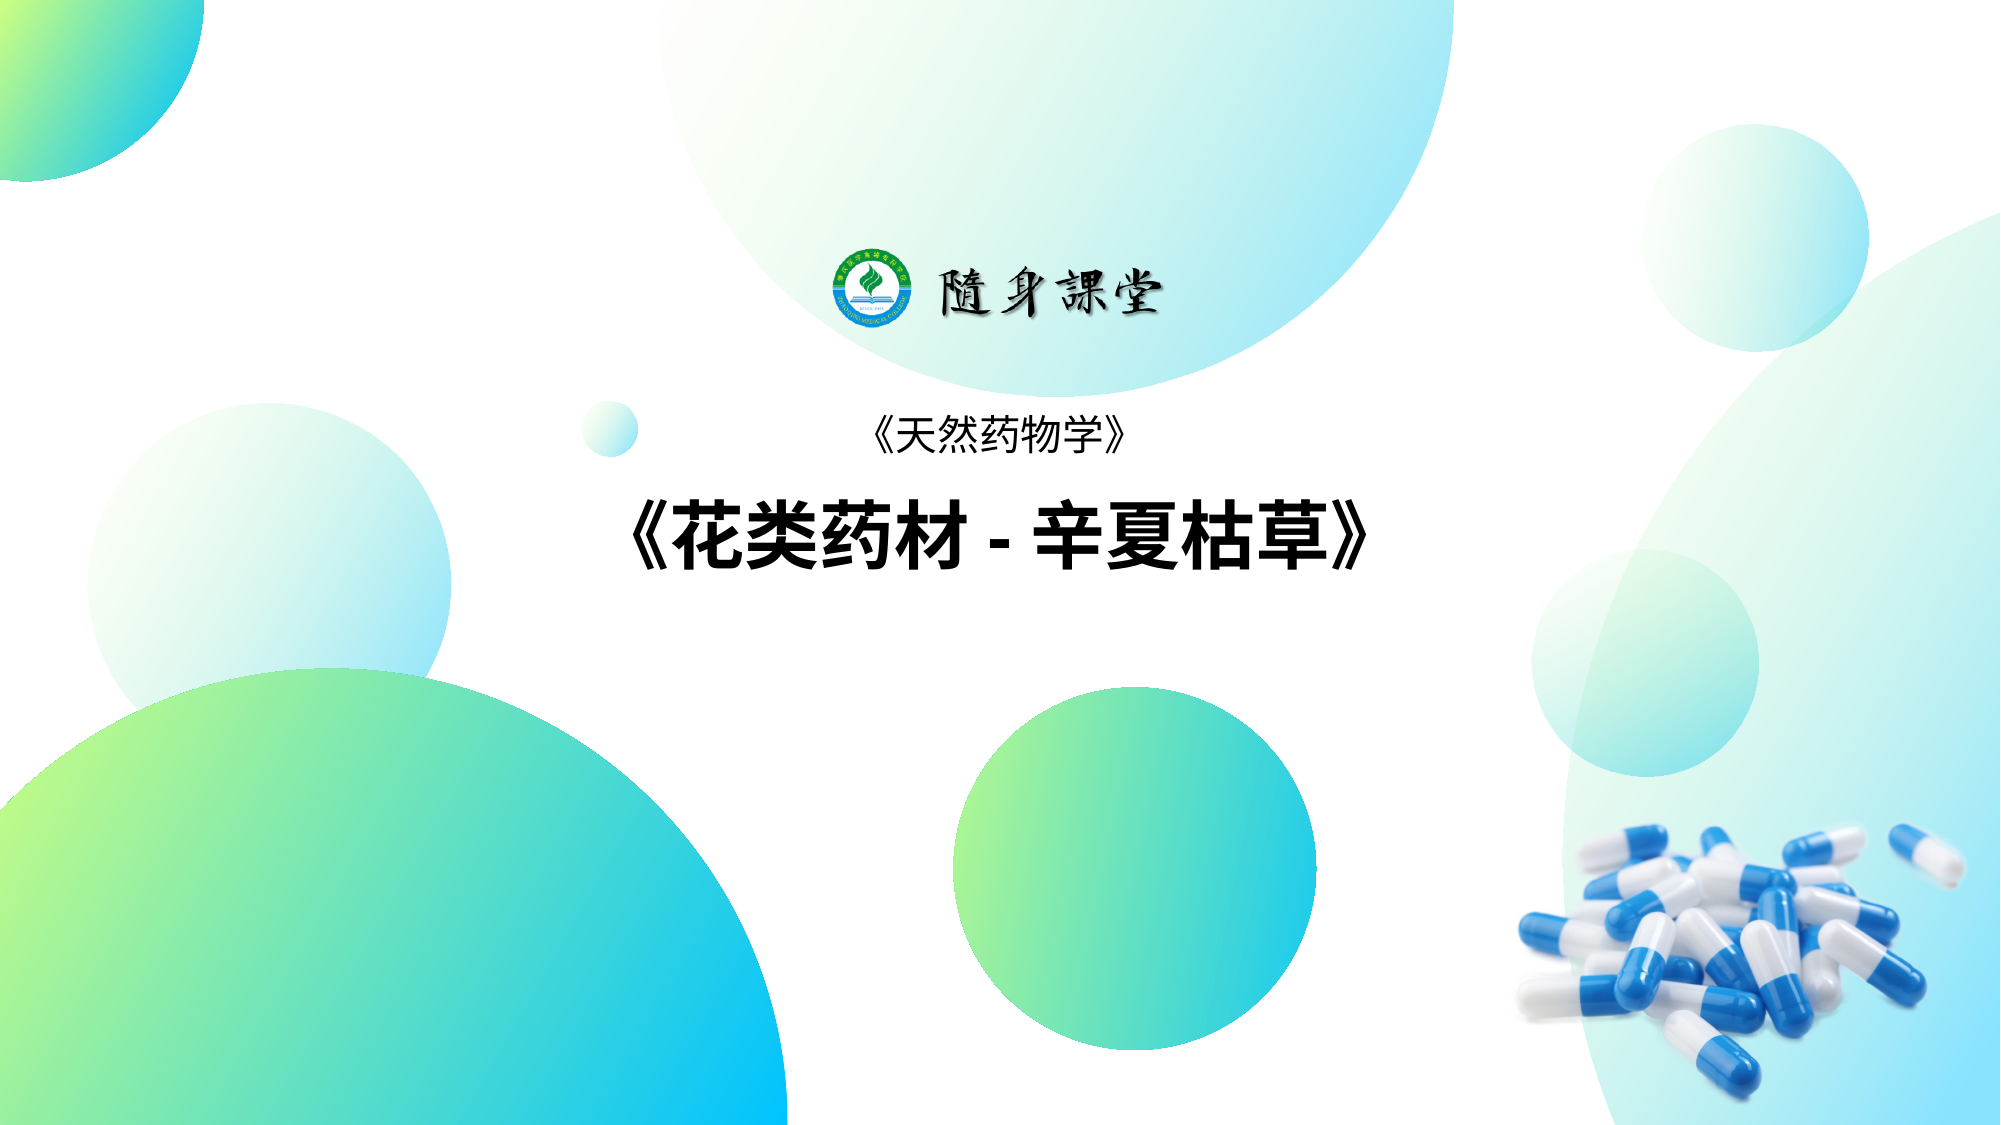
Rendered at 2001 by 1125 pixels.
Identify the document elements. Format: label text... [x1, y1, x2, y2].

picture [832, 233, 1168, 343]
picture [1495, 774, 1985, 1125]
title 《花类药材-辛夏枯草》 [450, 431, 1550, 647]
text_box 《天然药物学》 [661, 376, 1339, 449]
